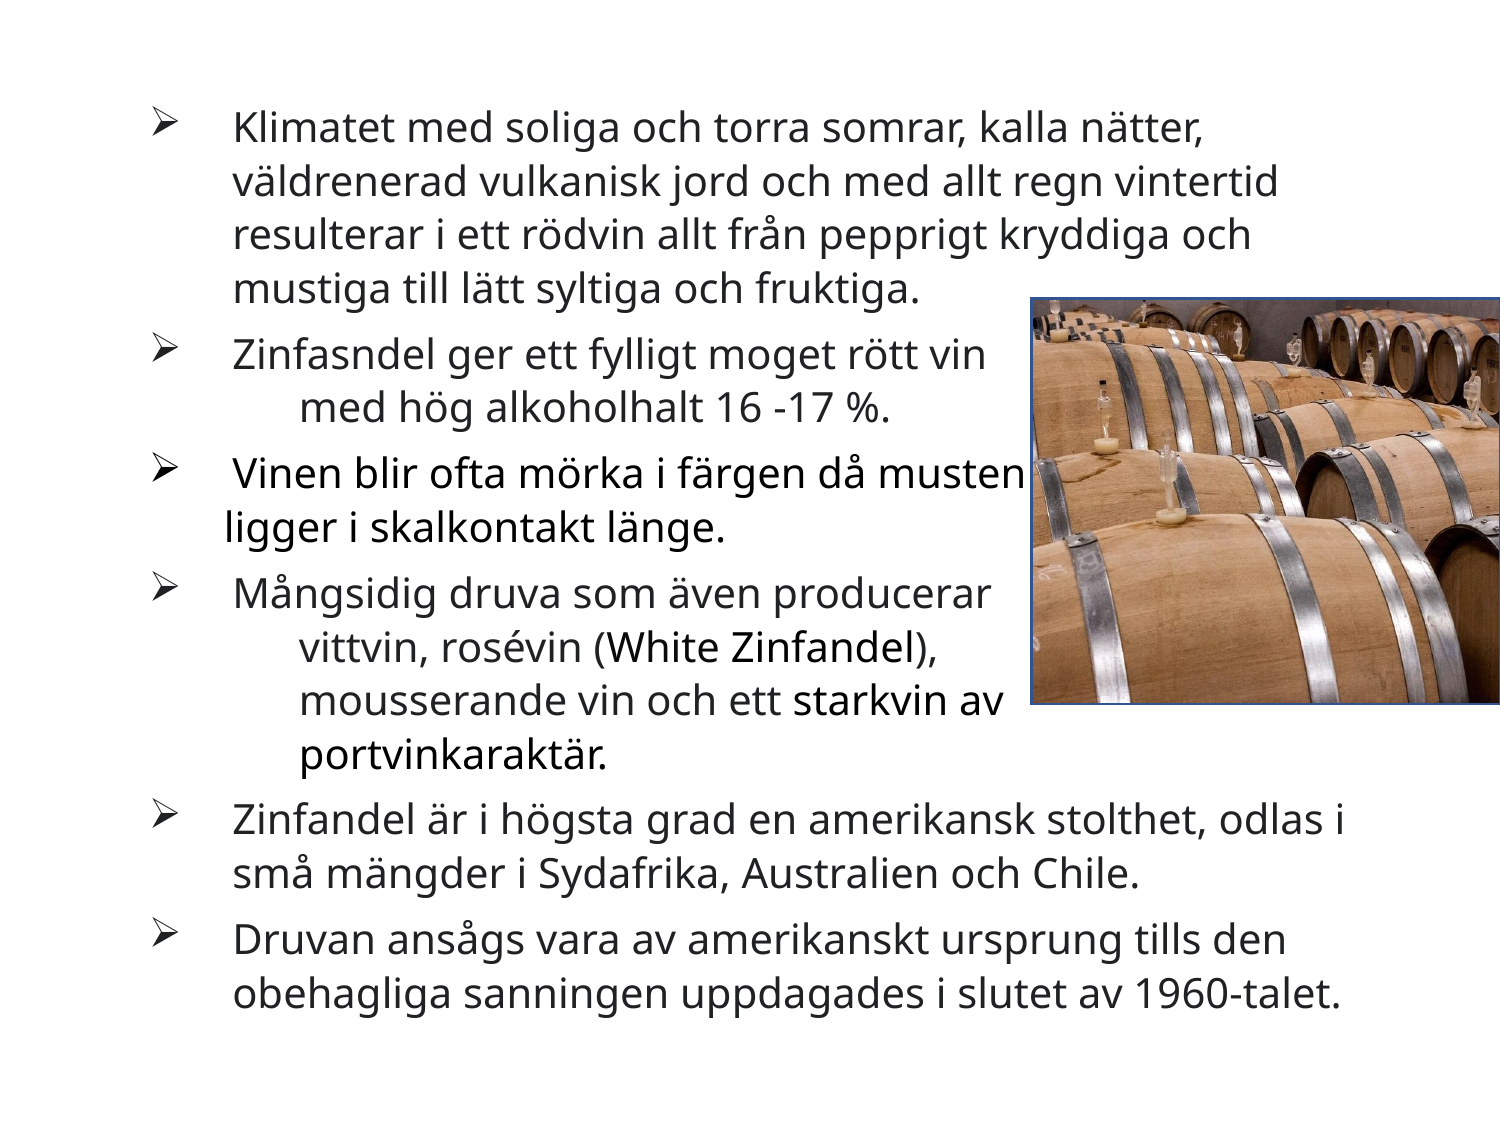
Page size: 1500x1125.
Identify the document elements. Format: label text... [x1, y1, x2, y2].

text_box Klimatet med soliga och torra somrar, kalla nätter, väldrenerad vulkanisk jord och med allt regn vintertid resulterar i ett rödvin allt från pepprigt kryddiga och mustiga till lätt syltiga och fruktiga. Zinfasndel ger ett fylligt moget rött vin med hög alkoholhalt 16 -17 %. Vinen blir ofta mörka i färgen då musten ligger i skalkontakt länge. Mångsidig druva som även producerar vittvin, rosévin (White Zinfandel), mousserande vin och ett starkvin av portvinkaraktär. Zinfandel är i högsta grad en amerikansk stolthet, odlas i små mängder i Sydafrika, Australien och Chile. Druvan ansågs vara av amerikanskt ursprung tills den obehagliga sanningen uppdagades i slutet av 1960-talet. [134, 90, 1398, 1078]
picture [1031, 298, 1500, 705]
